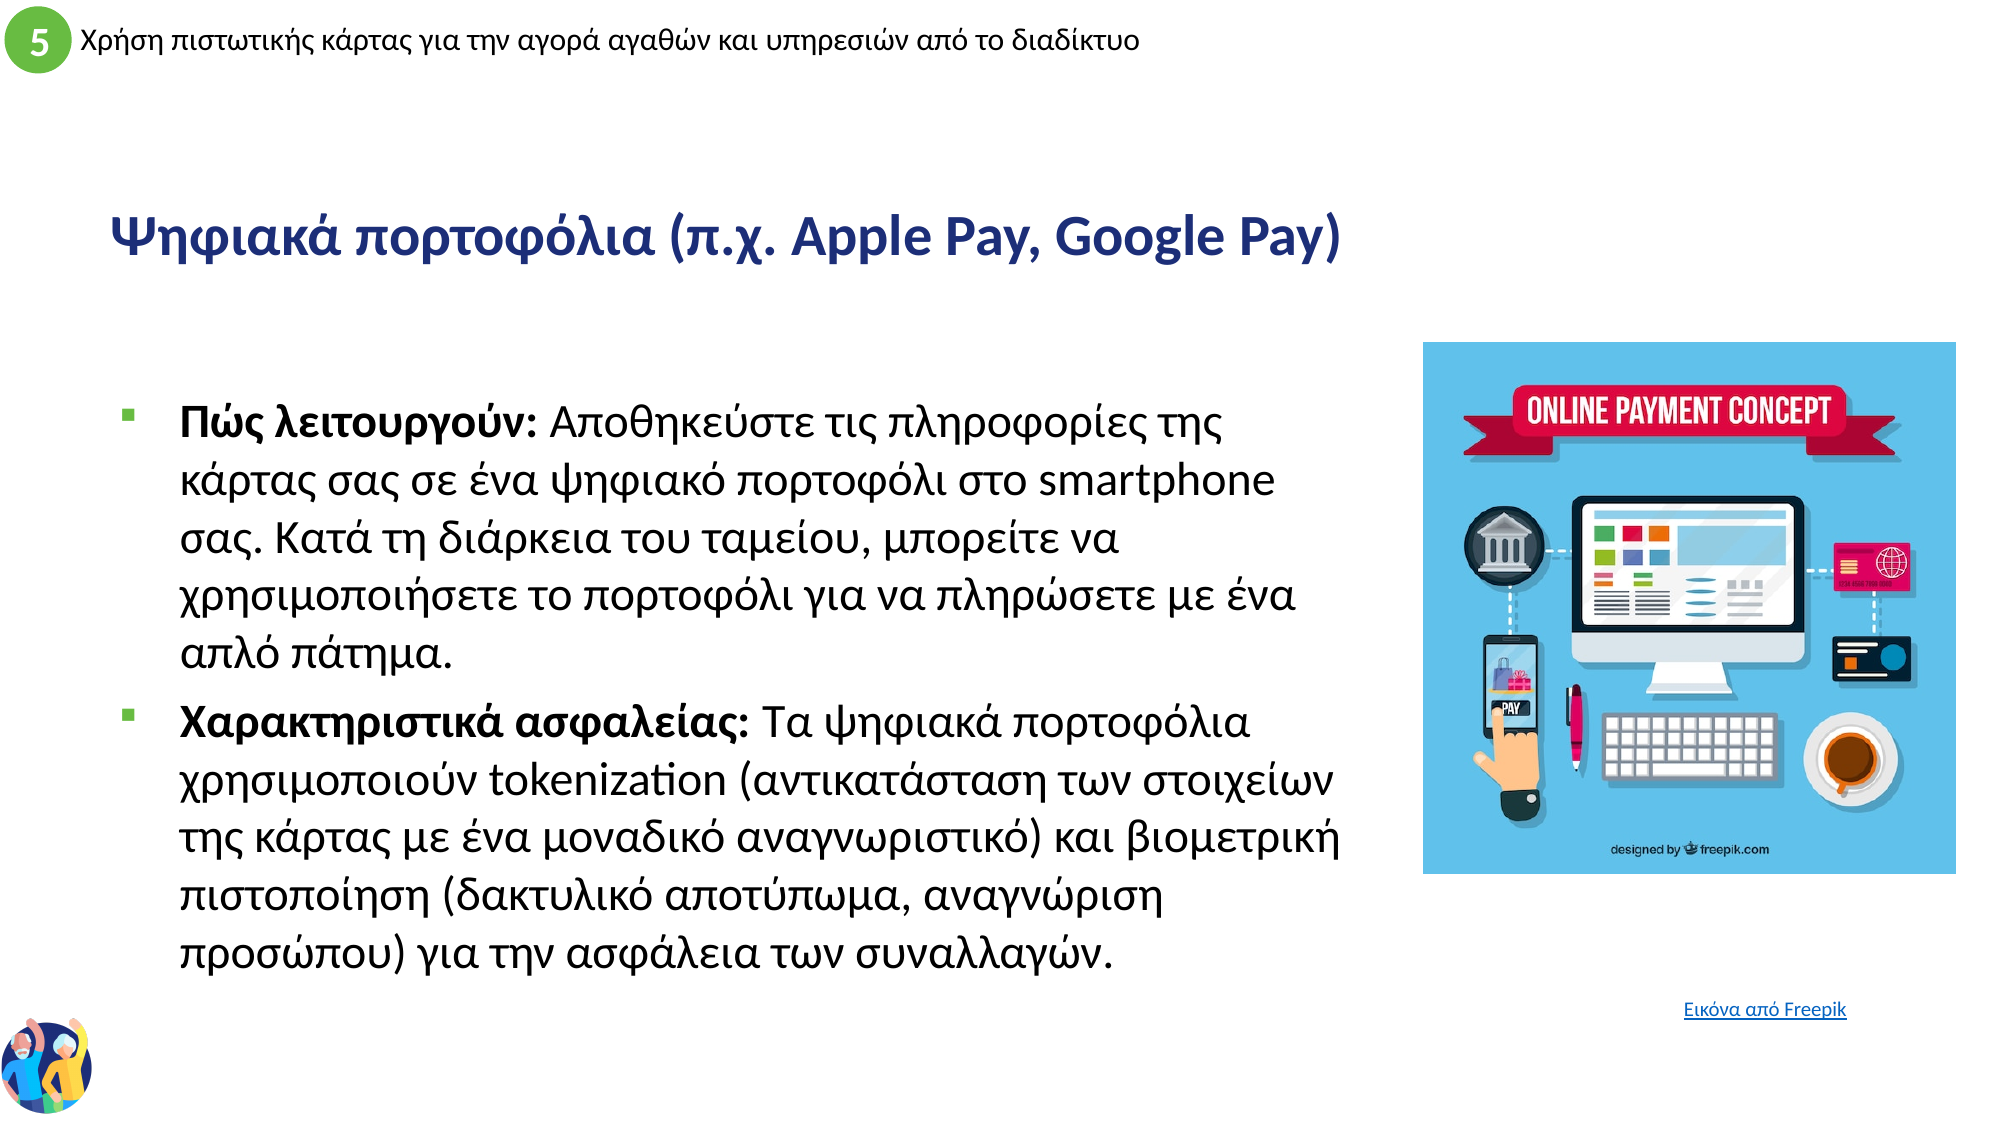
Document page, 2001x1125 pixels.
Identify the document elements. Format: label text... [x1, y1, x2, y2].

picture [1423, 341, 1956, 875]
text_box Εικόνα από Freepik [1548, 988, 1862, 1029]
title Ψηφιακά πορτοφόλια (π.χ. Apple Pay, Google Pay) [95, 177, 1910, 297]
list Πώς λειτουργούν: Αποθηκεύστε τις πληροφορίες της κάρτας σας σε ένα ψηφιακό πορτοφόλι στο smartphone σας. Κατά τη διάρκεια του ταμείου, μπορείτε να χρησιμοποιήσετε το πορτοφόλι για να πληρώσετε με ένα απλό πάτημα. Χαρακτηριστικά ασφαλείας: Τα ψηφιακά πορτοφόλια χρησιμοποιούν tokenization (αντικατάσταση των στοιχείων της κάρτας με ένα μοναδικό αναγνωριστικό) και βιομετρική πιστοποίηση (δακτυλικό αποτύπωμα, αναγνώριση προσώπου) για την ασφάλεια των συναλλαγών. [92, 382, 1382, 1029]
picture [1, 1007, 99, 1125]
